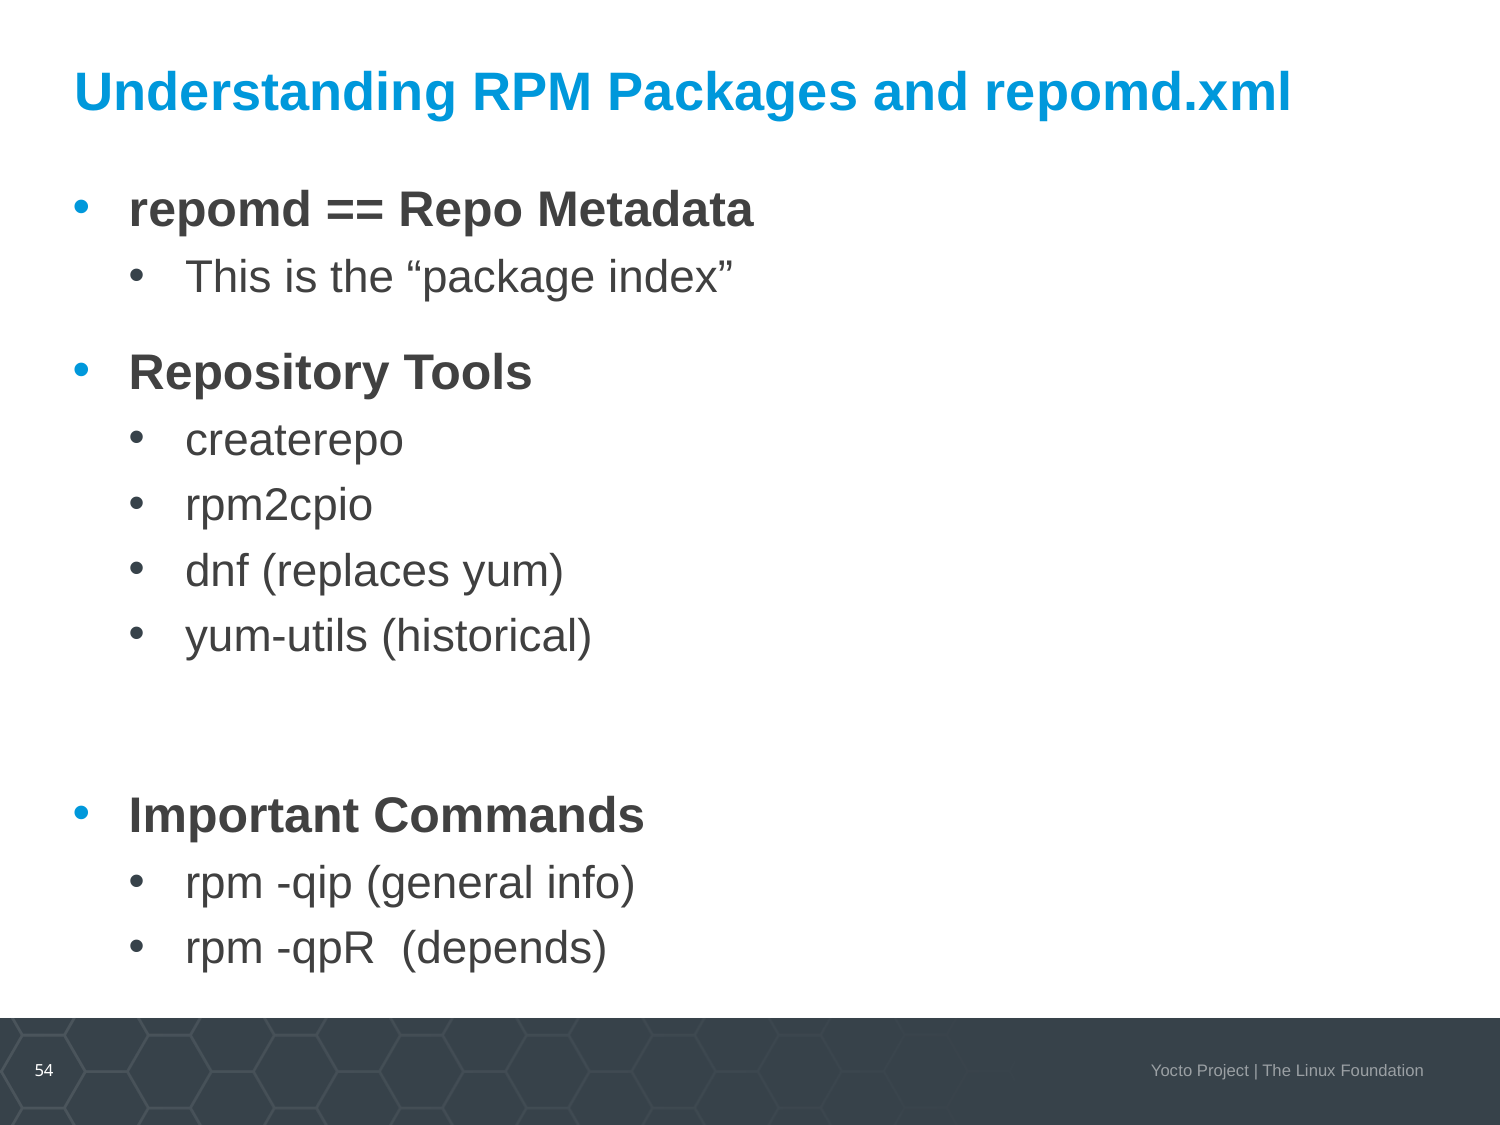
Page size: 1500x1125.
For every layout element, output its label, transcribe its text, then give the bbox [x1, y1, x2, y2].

list repomd == Repo Metadata This is the “package index” Repository Tools createrepo rpm2cpio dnf (replaces yum) yum-utils (historical) Important Commands rpm -qip (general info) rpm -qpR (depends) [72, 176, 1454, 984]
picture [0, 0, 1500, 1125]
title Understanding RPM Packages and repomd.xml [74, 67, 1425, 176]
